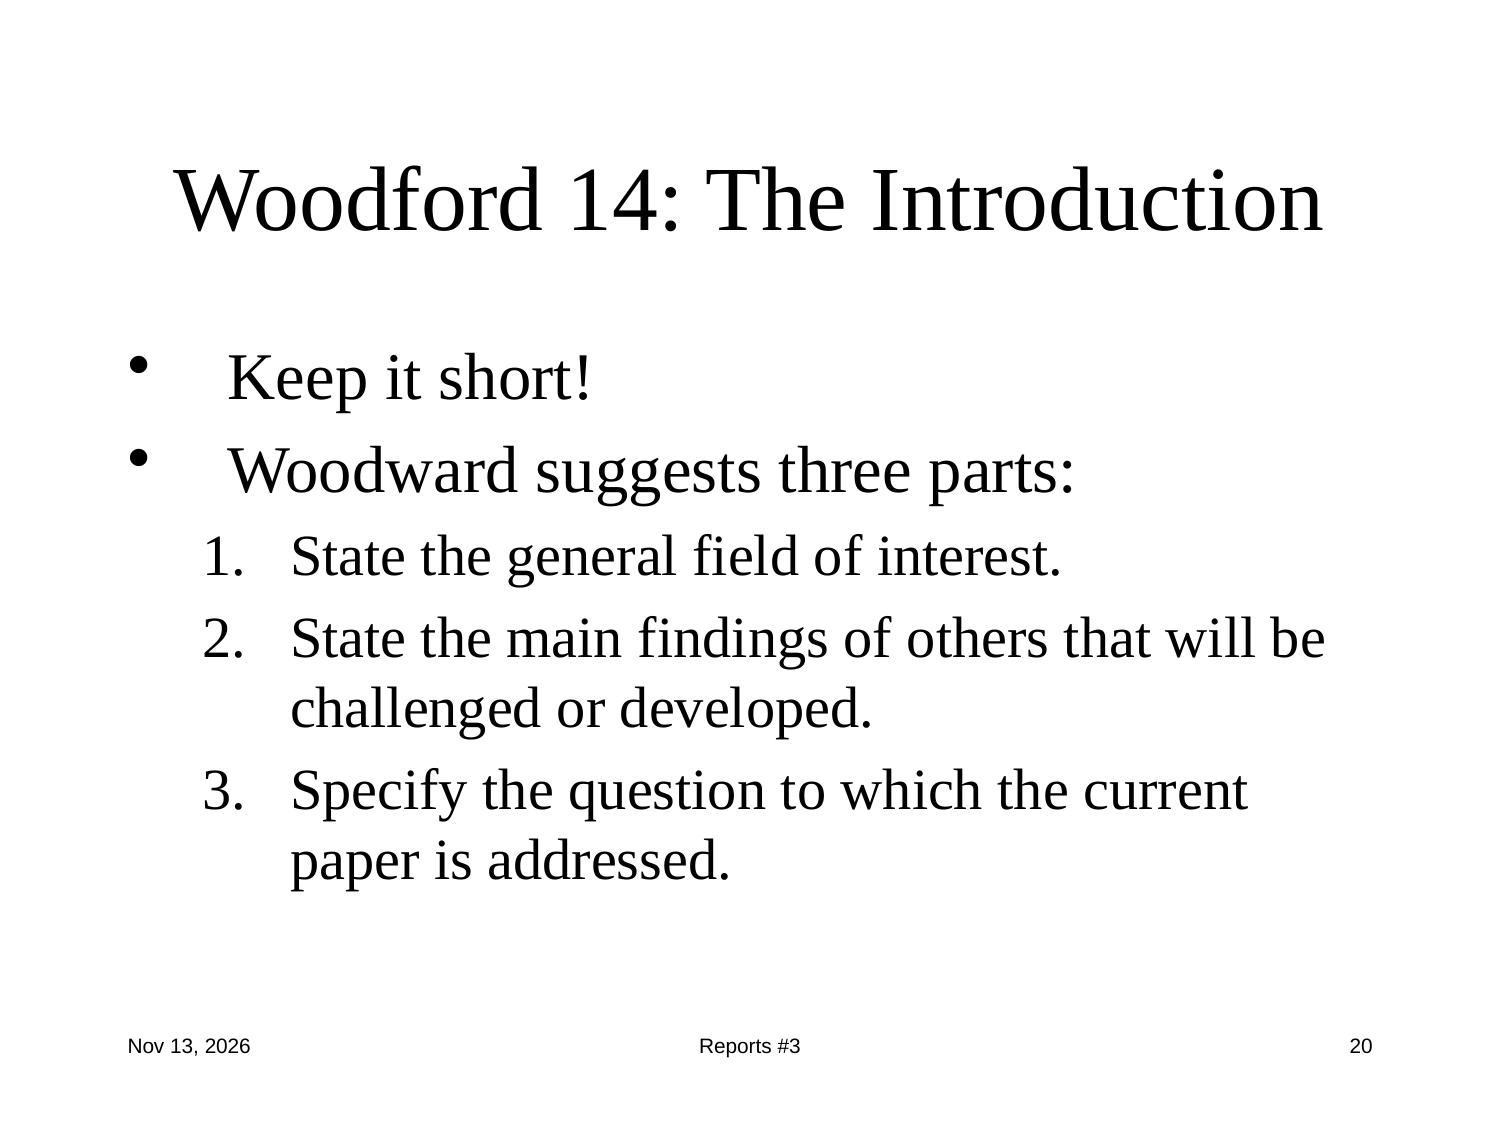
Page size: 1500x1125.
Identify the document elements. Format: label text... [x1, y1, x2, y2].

title Woodford 14: The Introduction [112, 99, 1388, 288]
slide_number 20 [1074, 1024, 1388, 1101]
footer Reports #3 [512, 1024, 988, 1101]
slide_number 30-Sep-19 [112, 1024, 426, 1101]
list Keep it short! Woodward suggests three parts: State the general field of interest. State the main findings of others that will be challenged or developed. Specify the question to which the current paper is addressed. [112, 324, 1388, 1000]
